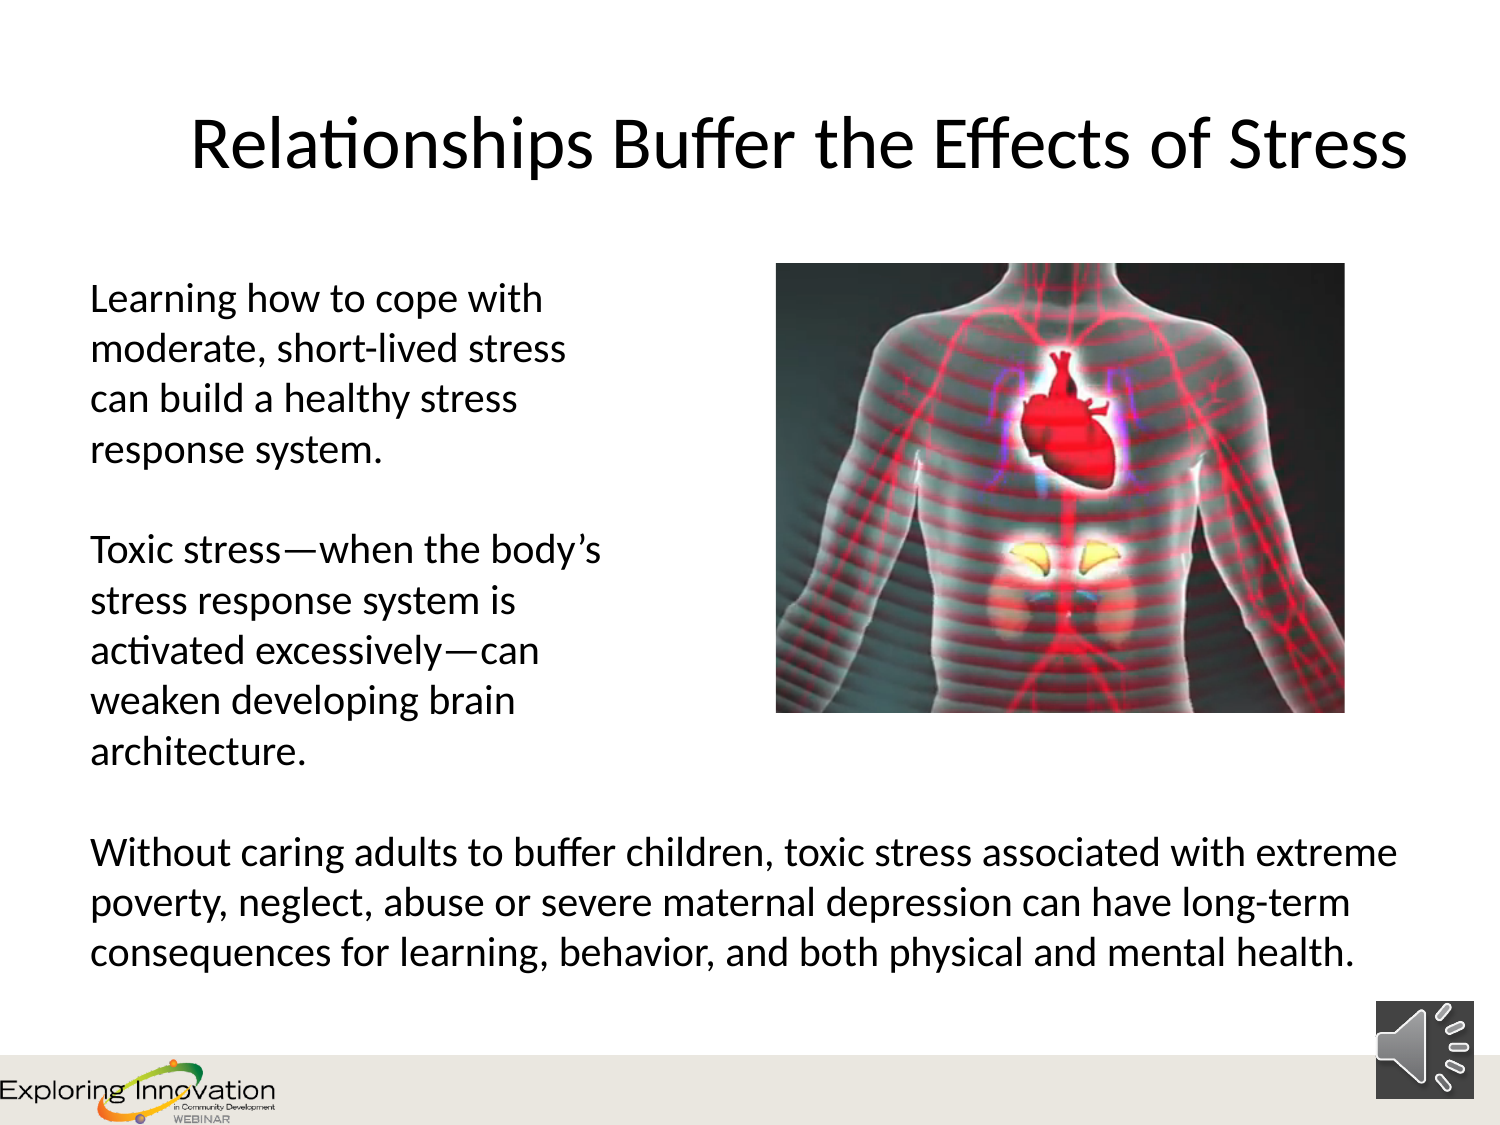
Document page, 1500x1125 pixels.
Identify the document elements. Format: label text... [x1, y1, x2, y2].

title Relationships Buffer the Effects of Stress [75, 45, 1425, 233]
text_box 24 [1362, 1037, 1475, 1125]
picture [1374, 999, 1476, 1101]
picture [775, 263, 1345, 713]
picture [0, 1059, 275, 1124]
list Learning how to cope with moderate, short-lived stress can build a healthy stress response system. Toxic stress—when the body’s stress response system is activated excessively—can weaken developing brain architecture. Without caring adults to buffer children, toxic stress associated with extreme poverty, neglect, abuse or severe maternal depression can have long-term consequences for learning, behavior, and both physical and mental health. [75, 262, 1425, 1005]
